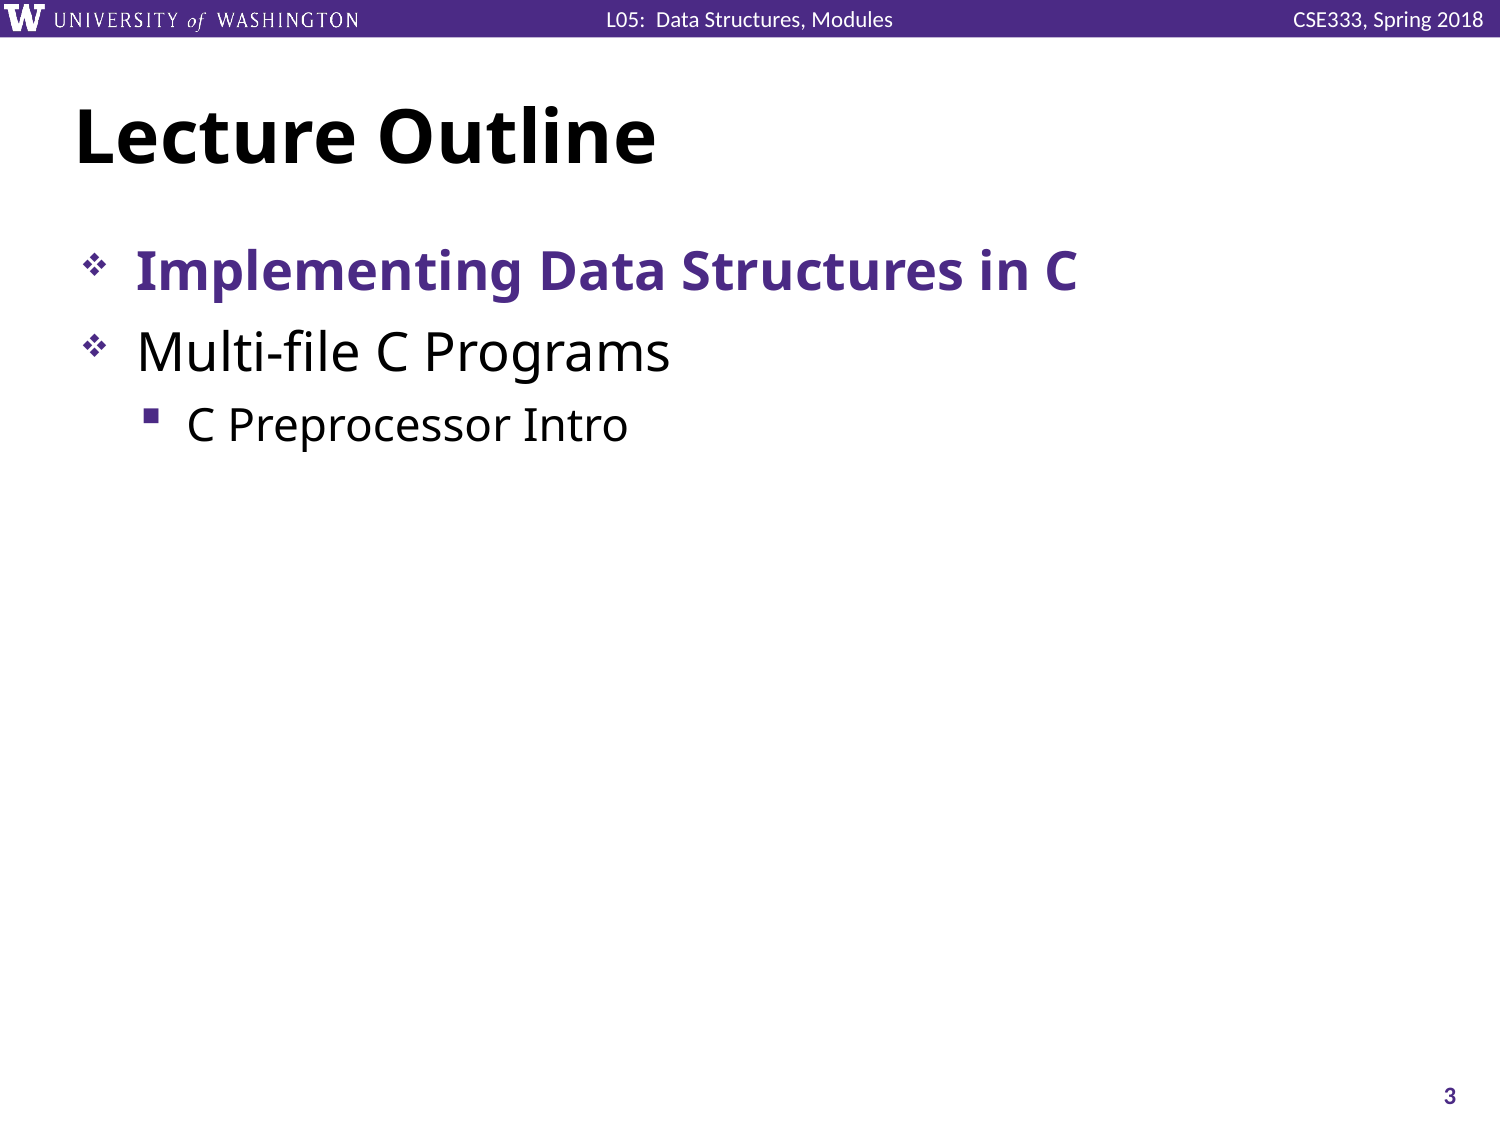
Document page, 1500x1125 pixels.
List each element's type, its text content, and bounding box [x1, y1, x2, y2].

slide_number 3 [1400, 1065, 1500, 1125]
picture [4, 4, 358, 32]
title Lecture Outline [58, 71, 1438, 197]
list Implementing Data Structures in C Multi-file C Programs C Preprocessor Intro [64, 223, 1438, 1040]
